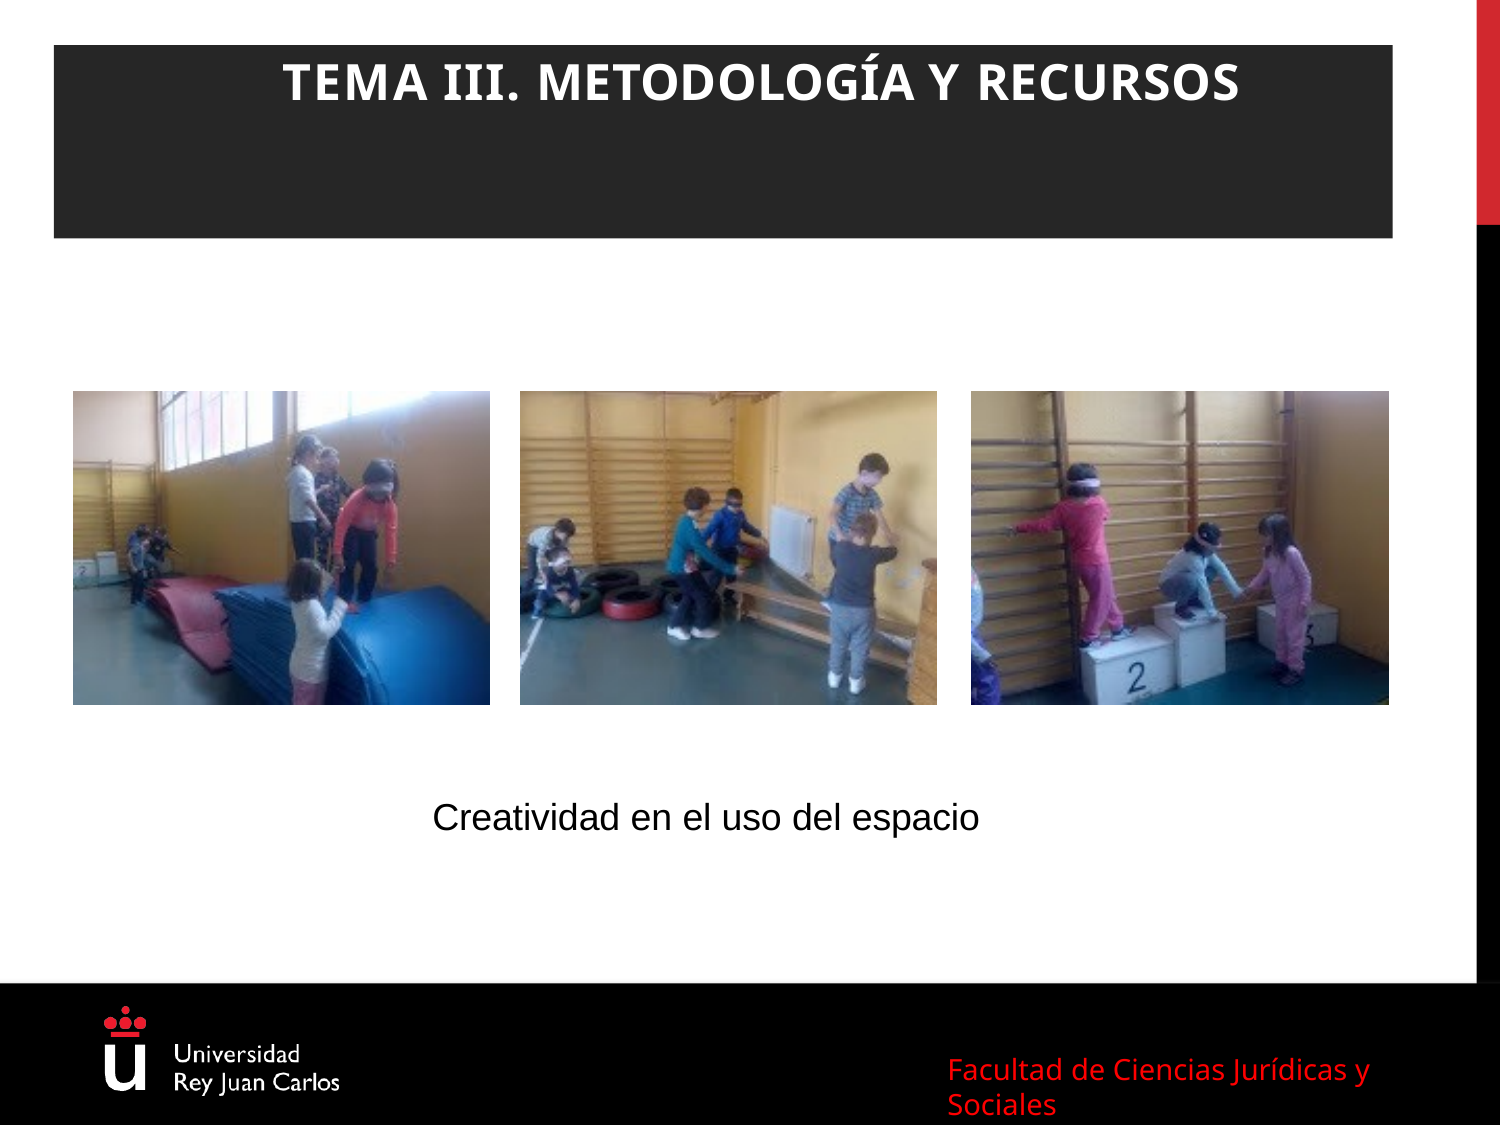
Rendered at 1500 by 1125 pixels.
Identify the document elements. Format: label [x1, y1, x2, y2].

text_box [0, 0, 1500, 1125]
